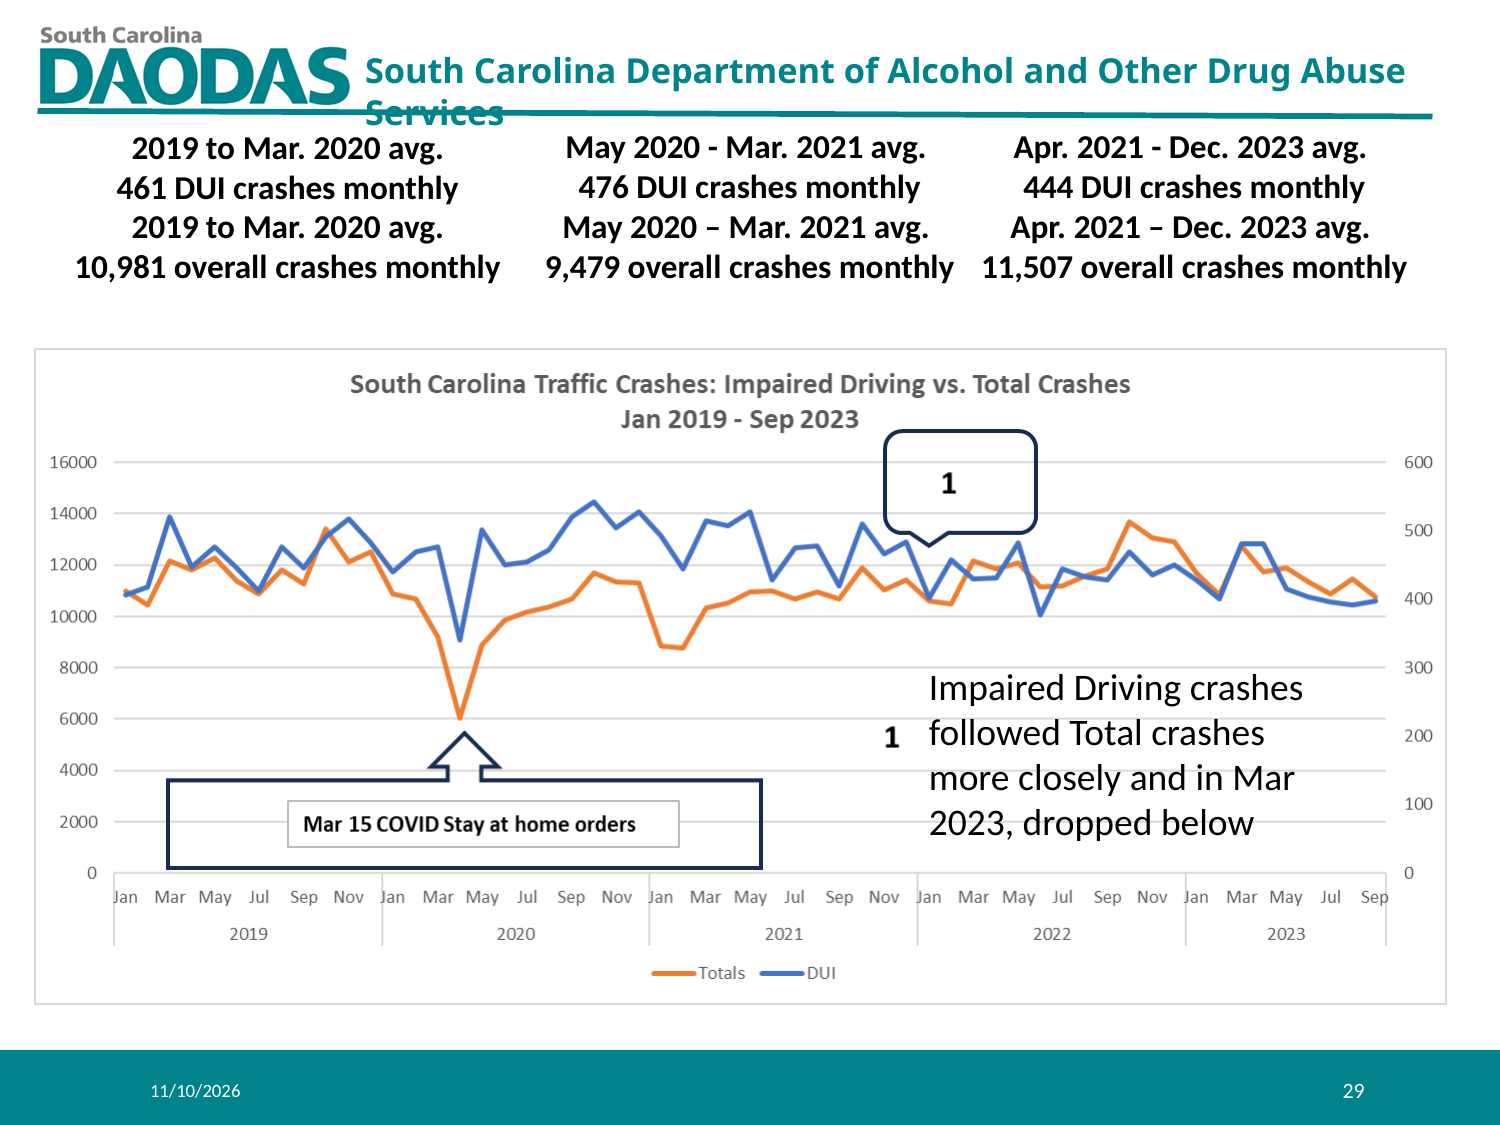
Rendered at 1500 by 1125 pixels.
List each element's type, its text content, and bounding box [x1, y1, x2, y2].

picture [33, 348, 1447, 1006]
text_box Apr. 2021 - Dec. 2023 avg. 444 DUI crashes monthly Apr. 2021 – Dec. 2023 avg. 11,507 overall crashes monthly [960, 117, 1429, 293]
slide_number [135, 1059, 440, 1120]
text_box 2019 to Mar. 2020 avg. 461 DUI crashes monthly 2019 to Mar. 2020 avg. 10,981 overall crashes monthly [53, 118, 522, 293]
picture [37, 24, 351, 106]
slide_number 29 [1218, 1059, 1380, 1120]
text_box May 2020 - Mar. 2021 avg. 476 DUI crashes monthly May 2020 – Mar. 2021 avg. 9,479 overall crashes monthly [522, 117, 960, 293]
